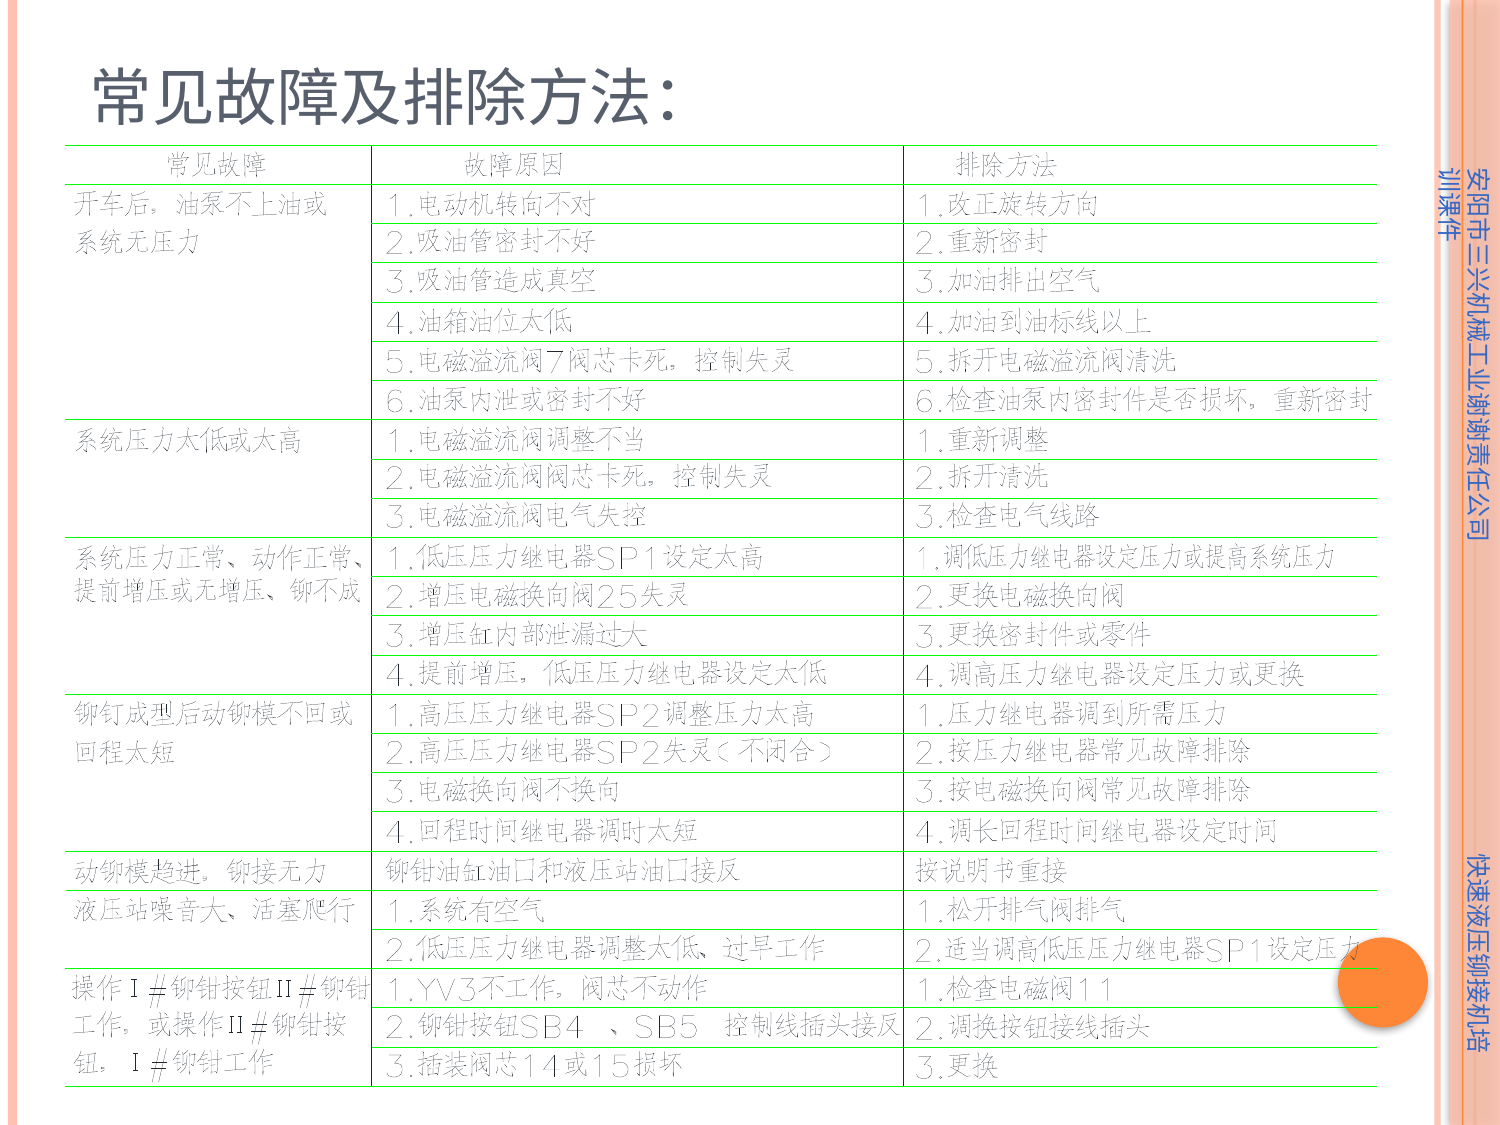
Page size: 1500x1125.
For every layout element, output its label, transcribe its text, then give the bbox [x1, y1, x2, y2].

title 常见故障及排除方法： [75, 45, 1300, 136]
footer 安阳市三兴机械工业谢谢责任公司 快速液压铆接机培训课件 [1441, 152, 1489, 1079]
picture [57, 140, 1384, 1091]
